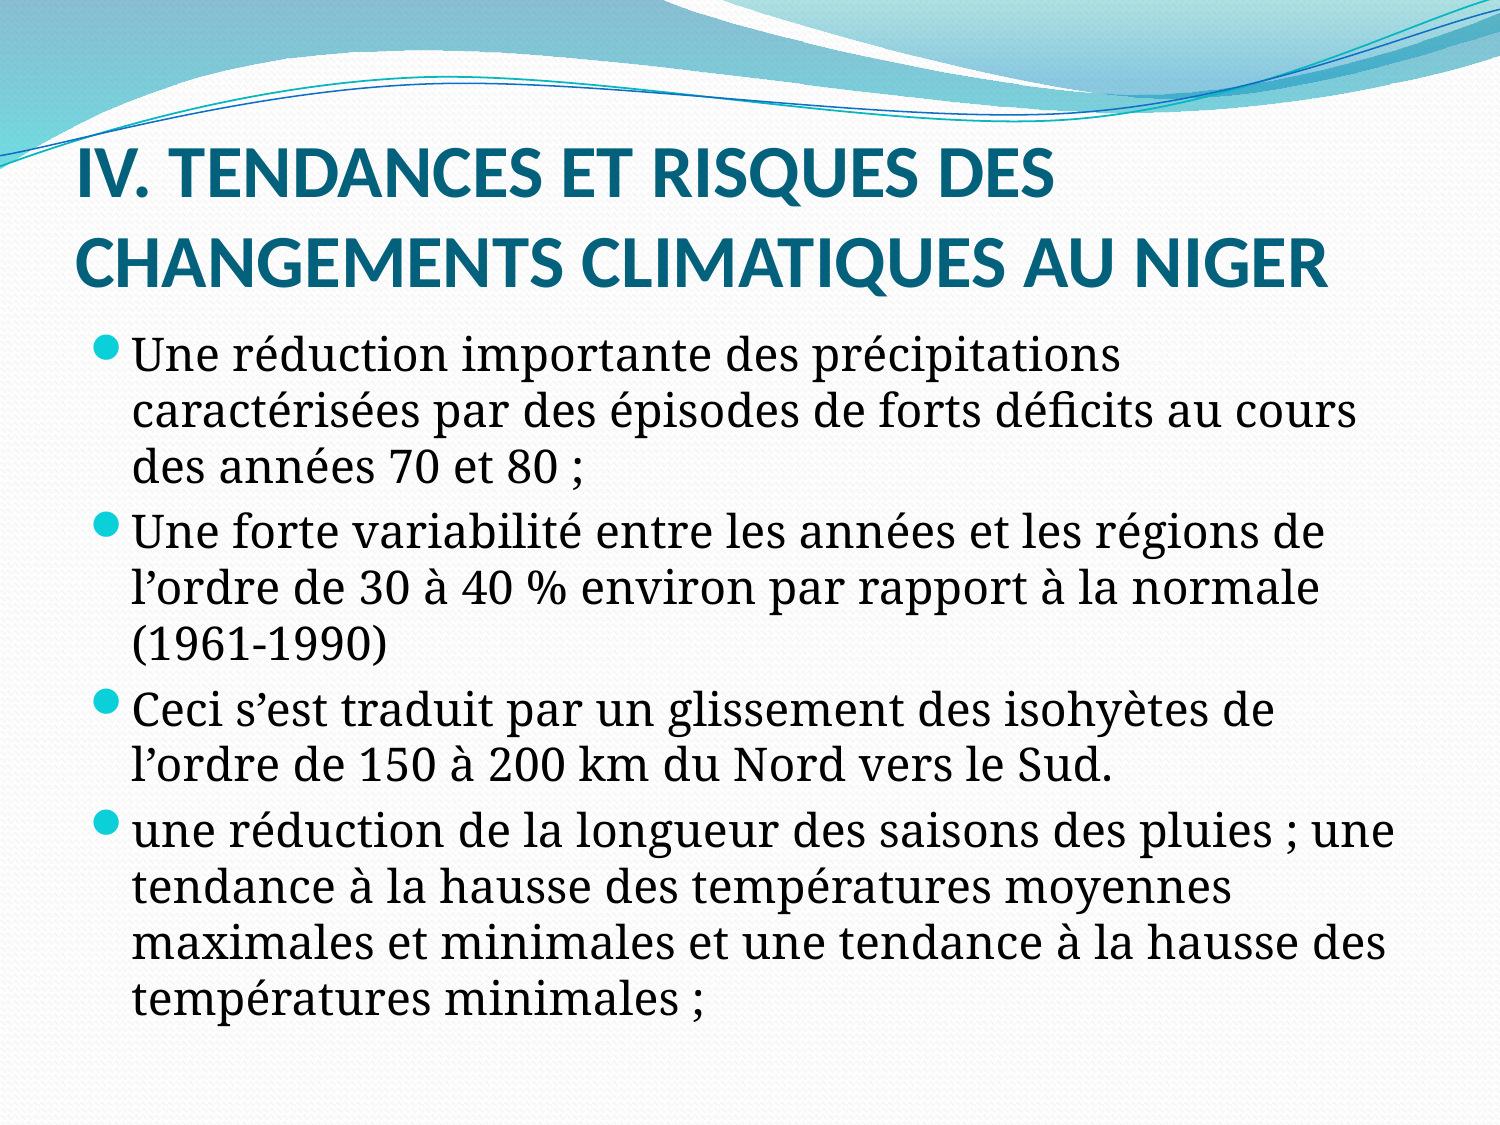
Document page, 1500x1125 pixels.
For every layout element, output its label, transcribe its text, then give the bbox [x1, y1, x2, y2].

list Une réduction importante des précipitations caractérisées par des épisodes de forts déficits au cours des années 70 et 80 ; Une forte variabilité entre les années et les régions de l’ordre de 30 à 40 % environ par rapport à la normale (1961-1990) Ceci s’est traduit par un glissement des isohyètes de l’ordre de 150 à 200 km du Nord vers le Sud. une réduction de la longueur des saisons des pluies ; une tendance à la hausse des températures moyennes maximales et minimales et une tendance à la hausse des températures minimales ; [75, 317, 1425, 1038]
title IV. TENDANCES ET RISQUES DES CHANGEMENTS CLIMATIQUES AU NIGER [75, 115, 1425, 303]
